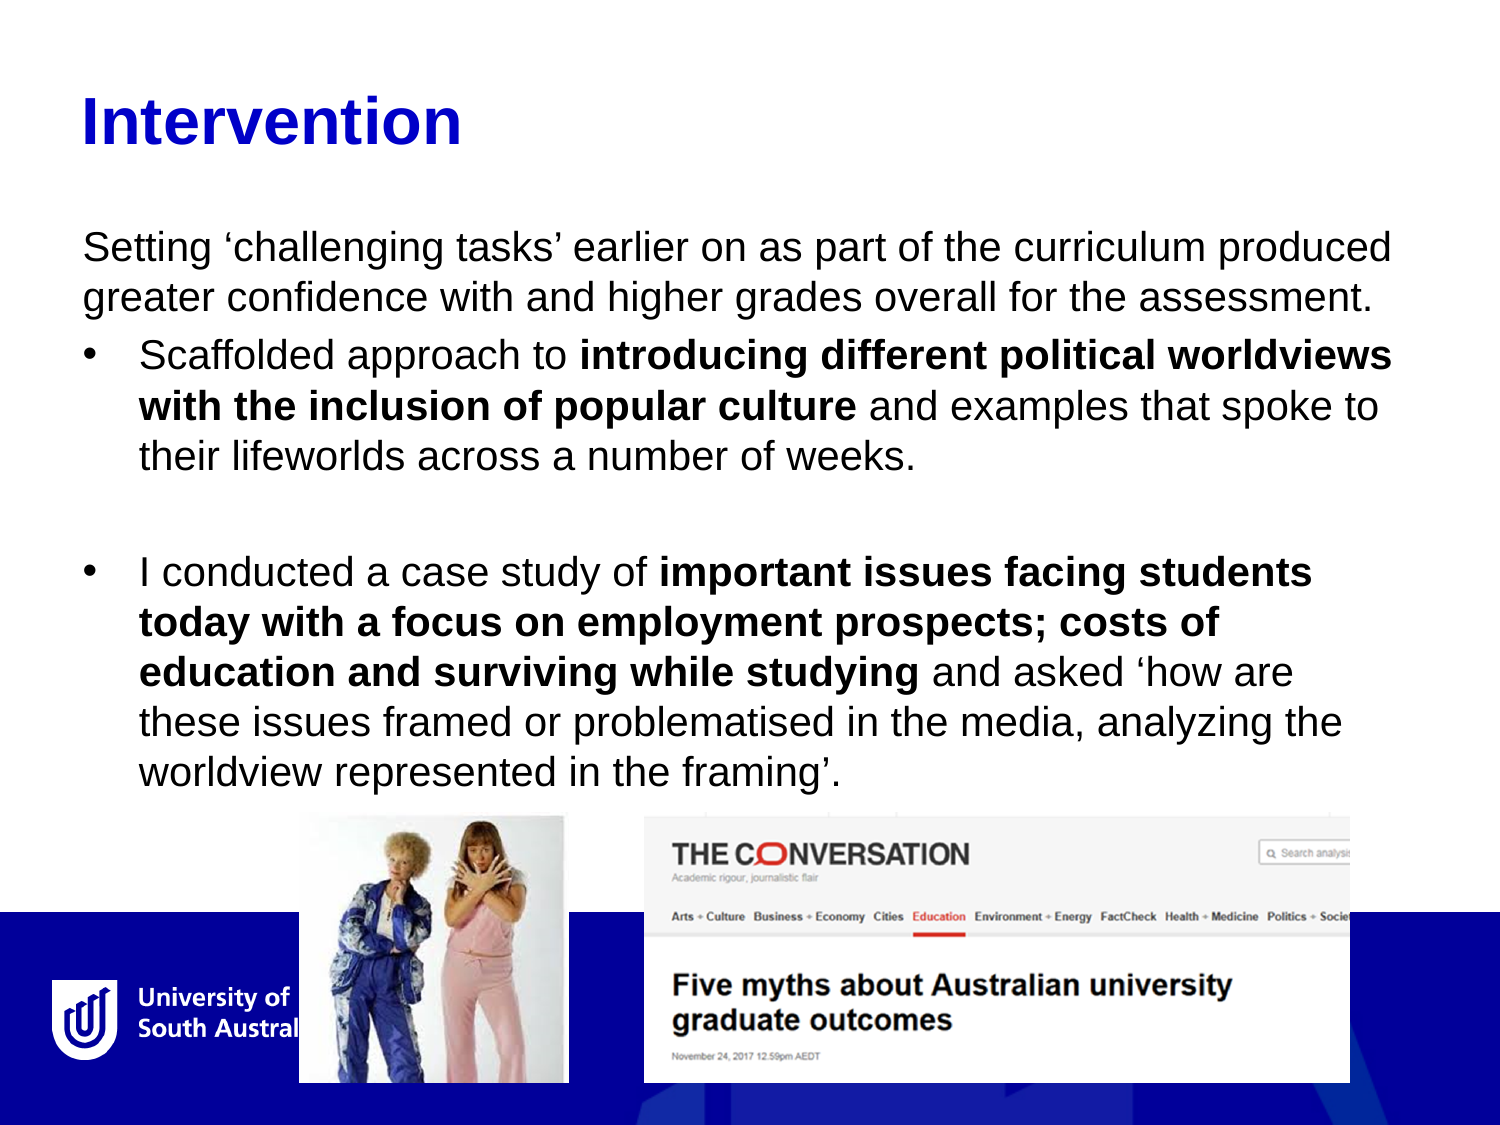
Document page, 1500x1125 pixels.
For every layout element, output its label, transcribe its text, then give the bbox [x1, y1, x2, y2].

list Setting ‘challenging tasks’ earlier on as part of the curriculum produced greater confidence with and higher grades overall for the assessment. Scaffolded approach to introducing different political worldviews with the inclusion of popular culture and examples that spoke to their lifeworlds across a number of weeks. I conducted a case study of important issues facing students today with a focus on employment prospects; costs of education and surviving while studying and asked ‘how are these issues framed or problematised in the media, analyzing the worldview represented in the framing’. [67, 212, 1423, 319]
picture [0, 812, 1500, 1125]
list Intervention [67, 70, 1422, 177]
